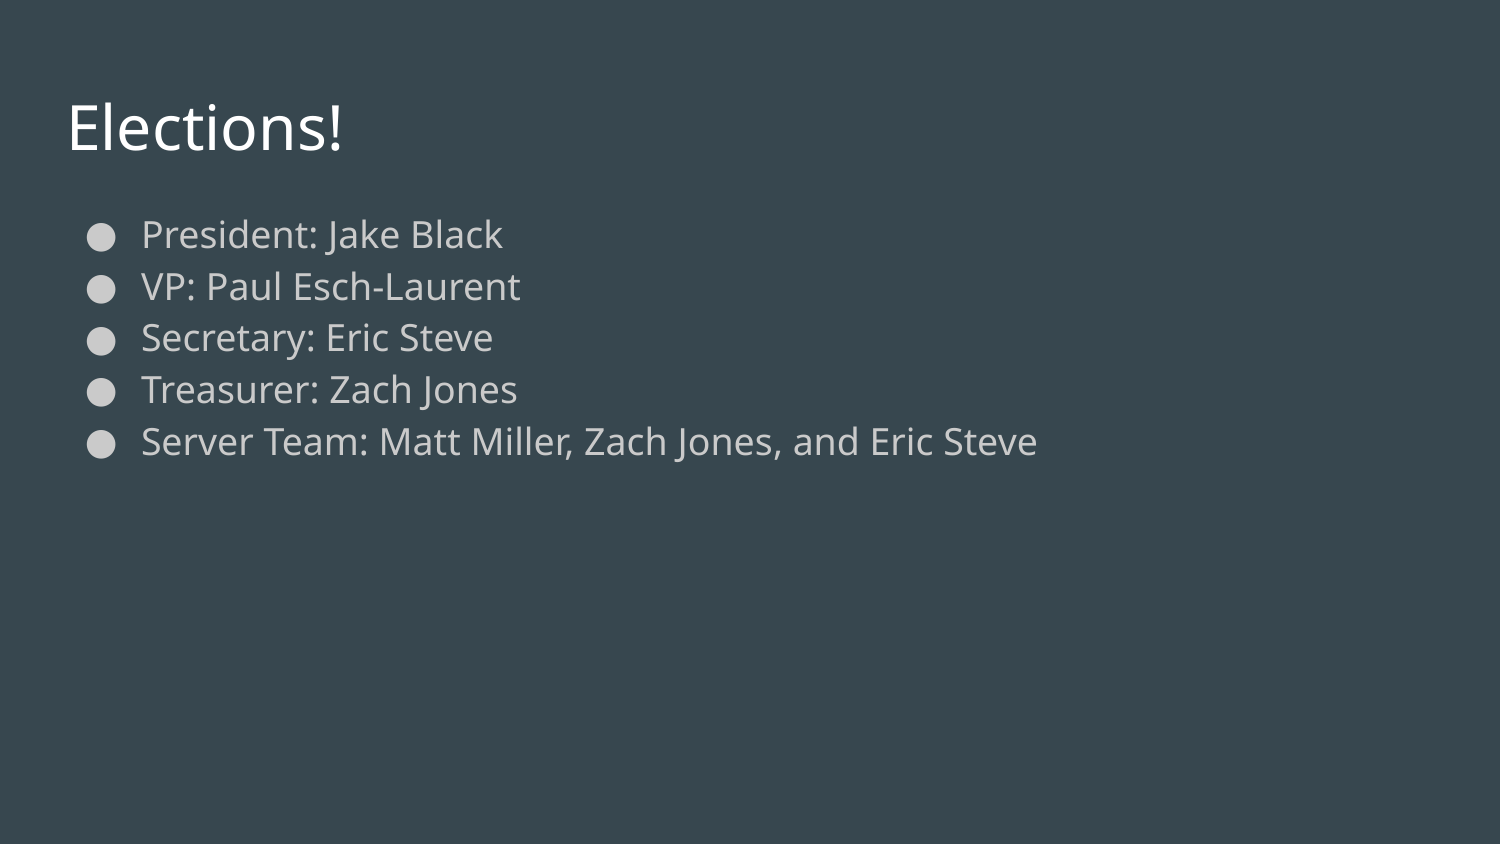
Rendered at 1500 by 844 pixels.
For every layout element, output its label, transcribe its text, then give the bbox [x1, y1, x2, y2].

list President: Jake Black VP: Paul Esch-Laurent Secretary: Eric Steve Treasurer: Zach Jones Server Team: Matt Miller, Zach Jones, and Eric Steve [51, 189, 1449, 750]
title Elections! [51, 72, 1449, 167]
